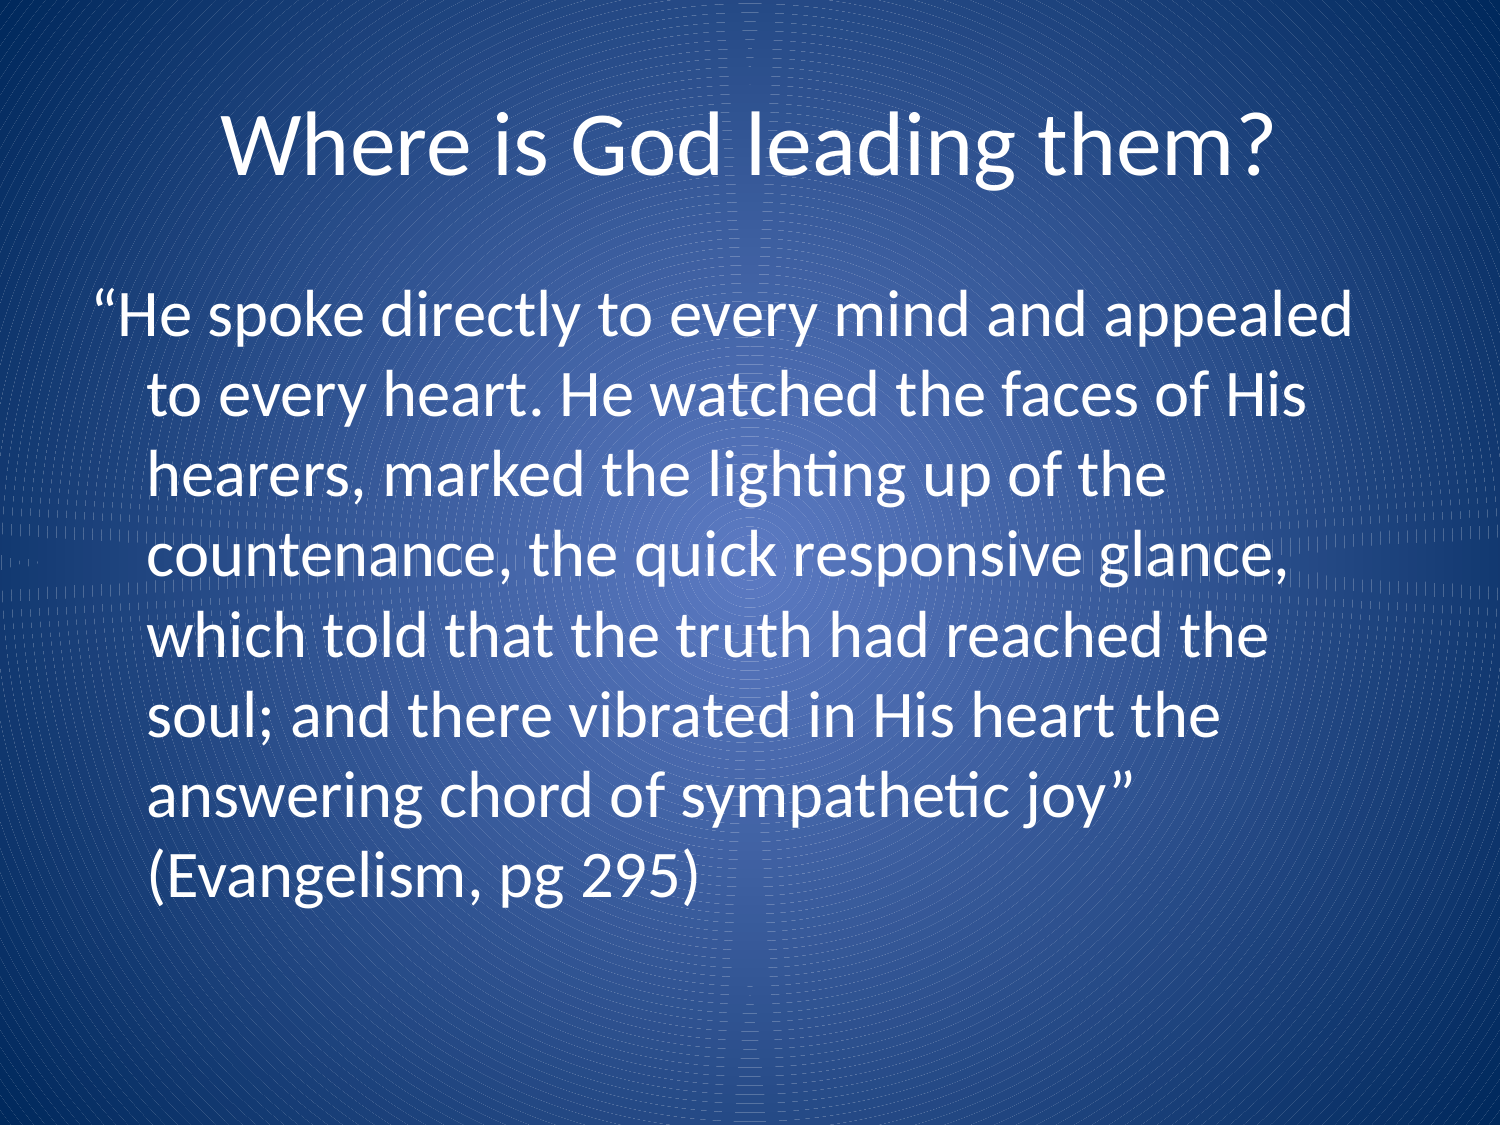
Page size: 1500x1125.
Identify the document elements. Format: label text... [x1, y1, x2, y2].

title Where is God leading them? [75, 45, 1425, 233]
list “He spoke directly to every mind and appealed to every heart. He watched the faces of His hearers, marked the lighting up of the countenance, the quick responsive glance, which told that the truth had reached the soul; and there vibrated in His heart the answering chord of sympathetic joy” (Evangelism, pg 295) [75, 262, 1425, 1005]
